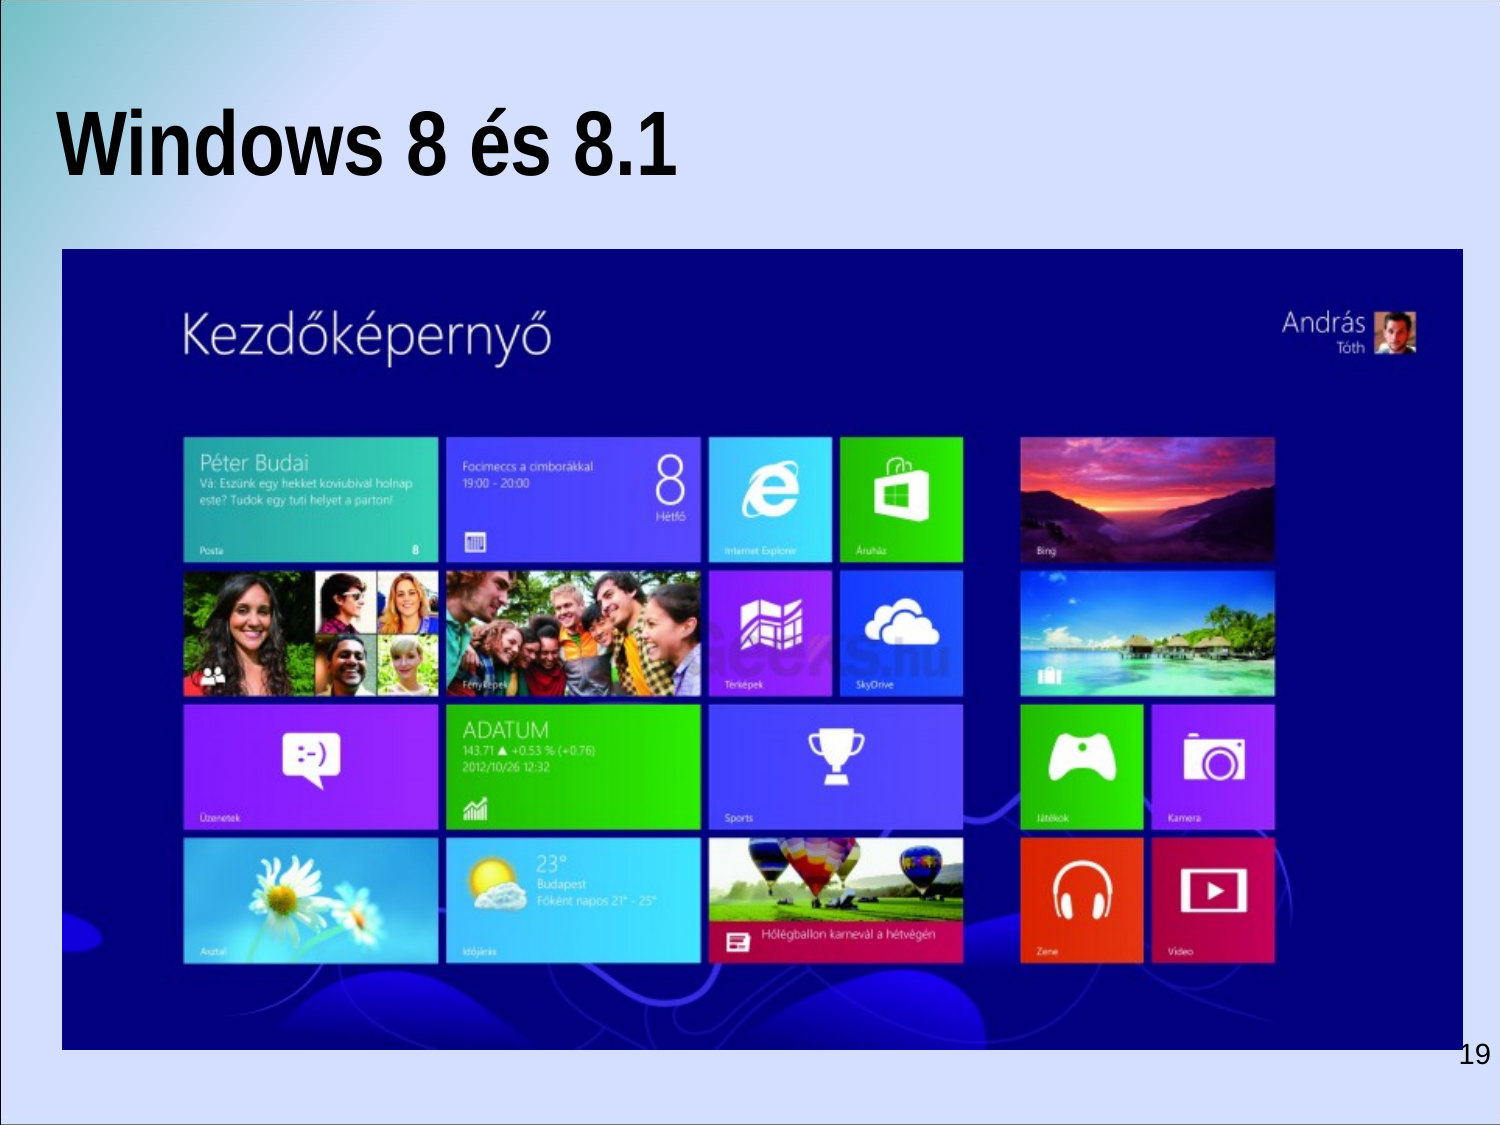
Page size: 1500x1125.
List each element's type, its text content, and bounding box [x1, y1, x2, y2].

title Windows 8 és 8.1 [40, 44, 1436, 233]
slide_number 19 [1380, 1027, 1500, 1107]
picture [0, 0, 1500, 1125]
